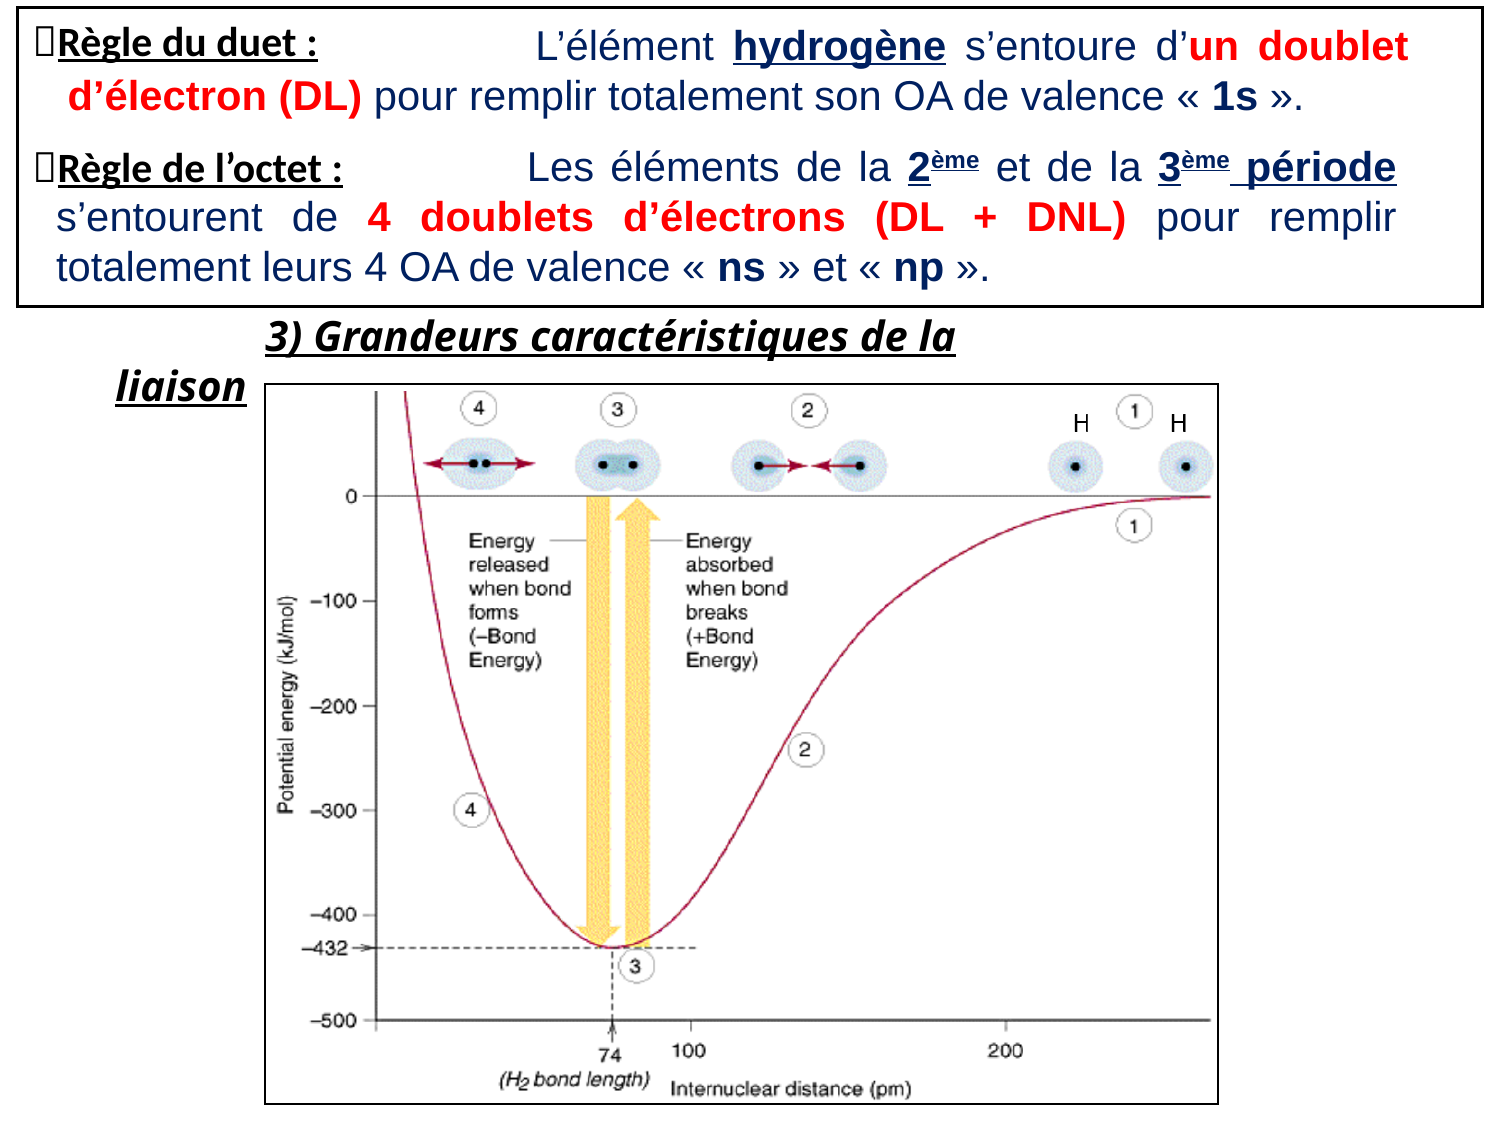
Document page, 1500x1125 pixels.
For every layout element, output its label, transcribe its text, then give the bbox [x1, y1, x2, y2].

text_box L’élément hydrogène s’entoure d’un doublet d’électron (DL) pour remplir totalement son OA de valence « 1s ». [53, 11, 1424, 154]
text_box Règle du duet : Règle de l’octet : [17, 7, 1483, 307]
text_box Les éléments de la 2ème et de la 3ème période s’entourent de 4 doublets d’électrons (DL + DNL) pour remplir totalement leurs 4 OA de valence « ns » et « np ». [41, 132, 1412, 298]
text_box 3) Grandeurs caractéristiques de la liaison [100, 326, 1040, 442]
picture [265, 385, 1217, 1104]
